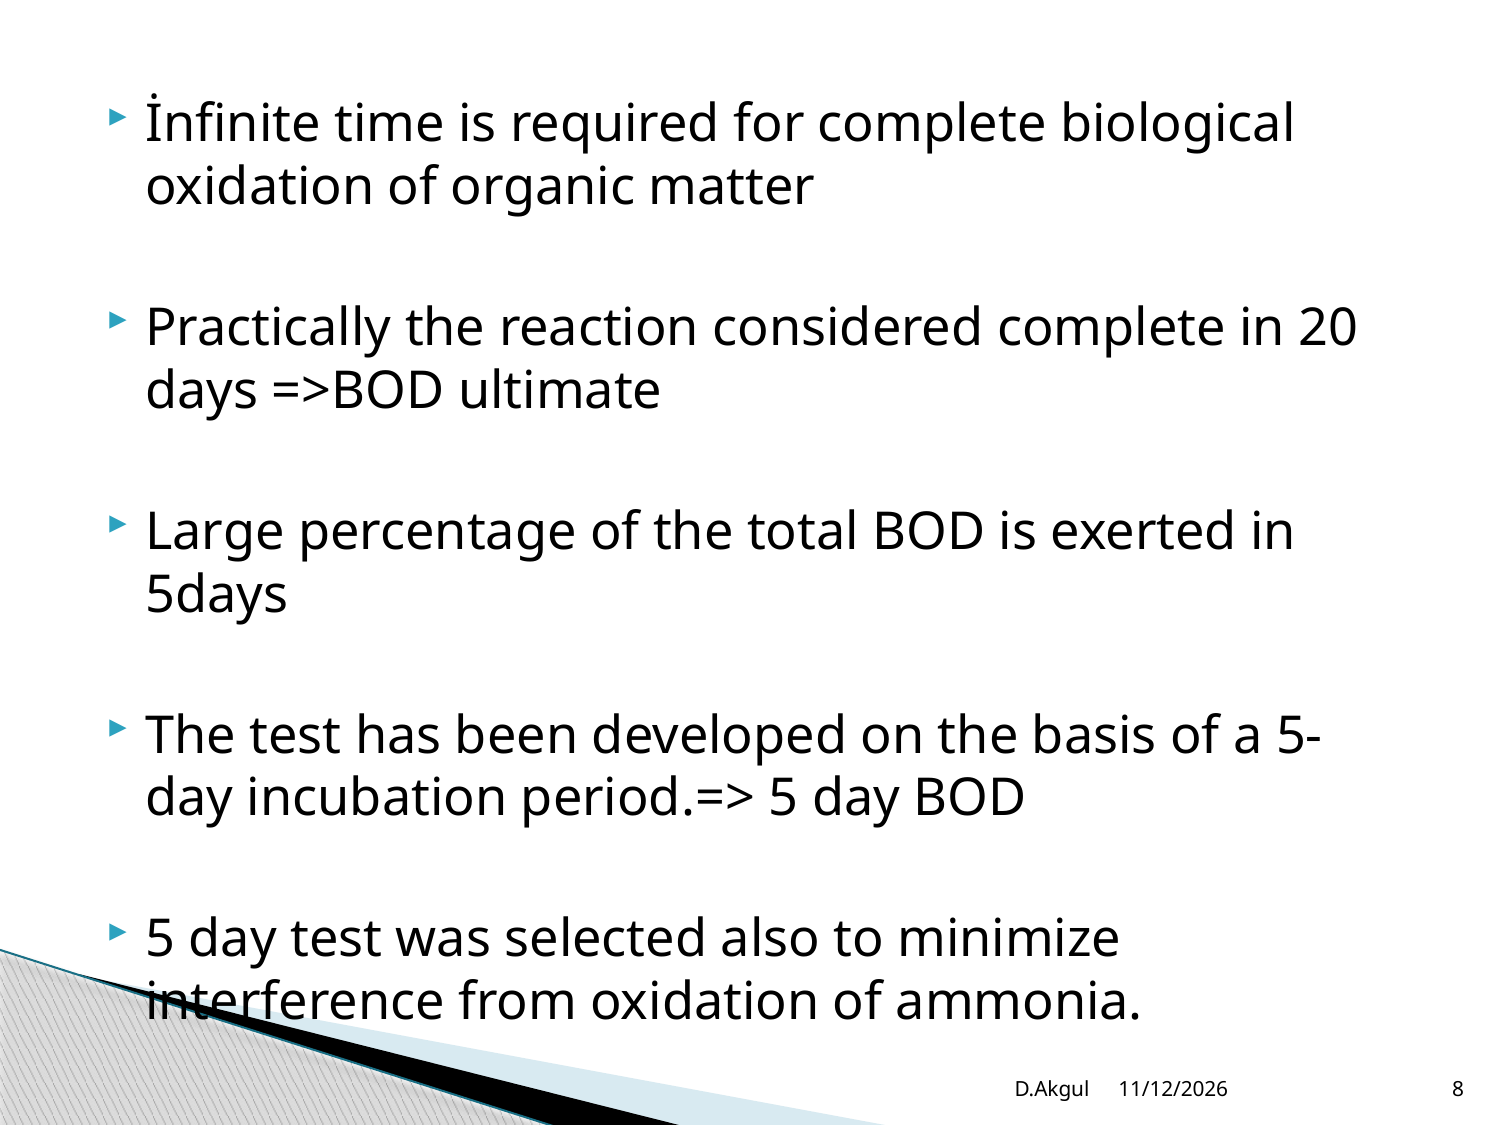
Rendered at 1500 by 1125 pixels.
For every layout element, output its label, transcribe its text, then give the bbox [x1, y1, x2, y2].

list İnfinite time is required for complete biological oxidation of organic matter Practically the reaction considered complete in 20 days =>BOD ultimate Large percentage of the total BOD is exerted in 5days The test has been developed on the basis of a 5-day incubation period.=> 5 day BOD 5 day test was selected also to minimize interference from oxidation of ammonia. [75, 82, 1425, 1043]
footer D.Akgul [718, 1051, 1105, 1112]
slide_number 8 [1418, 1051, 1479, 1112]
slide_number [1105, 1051, 1418, 1112]
